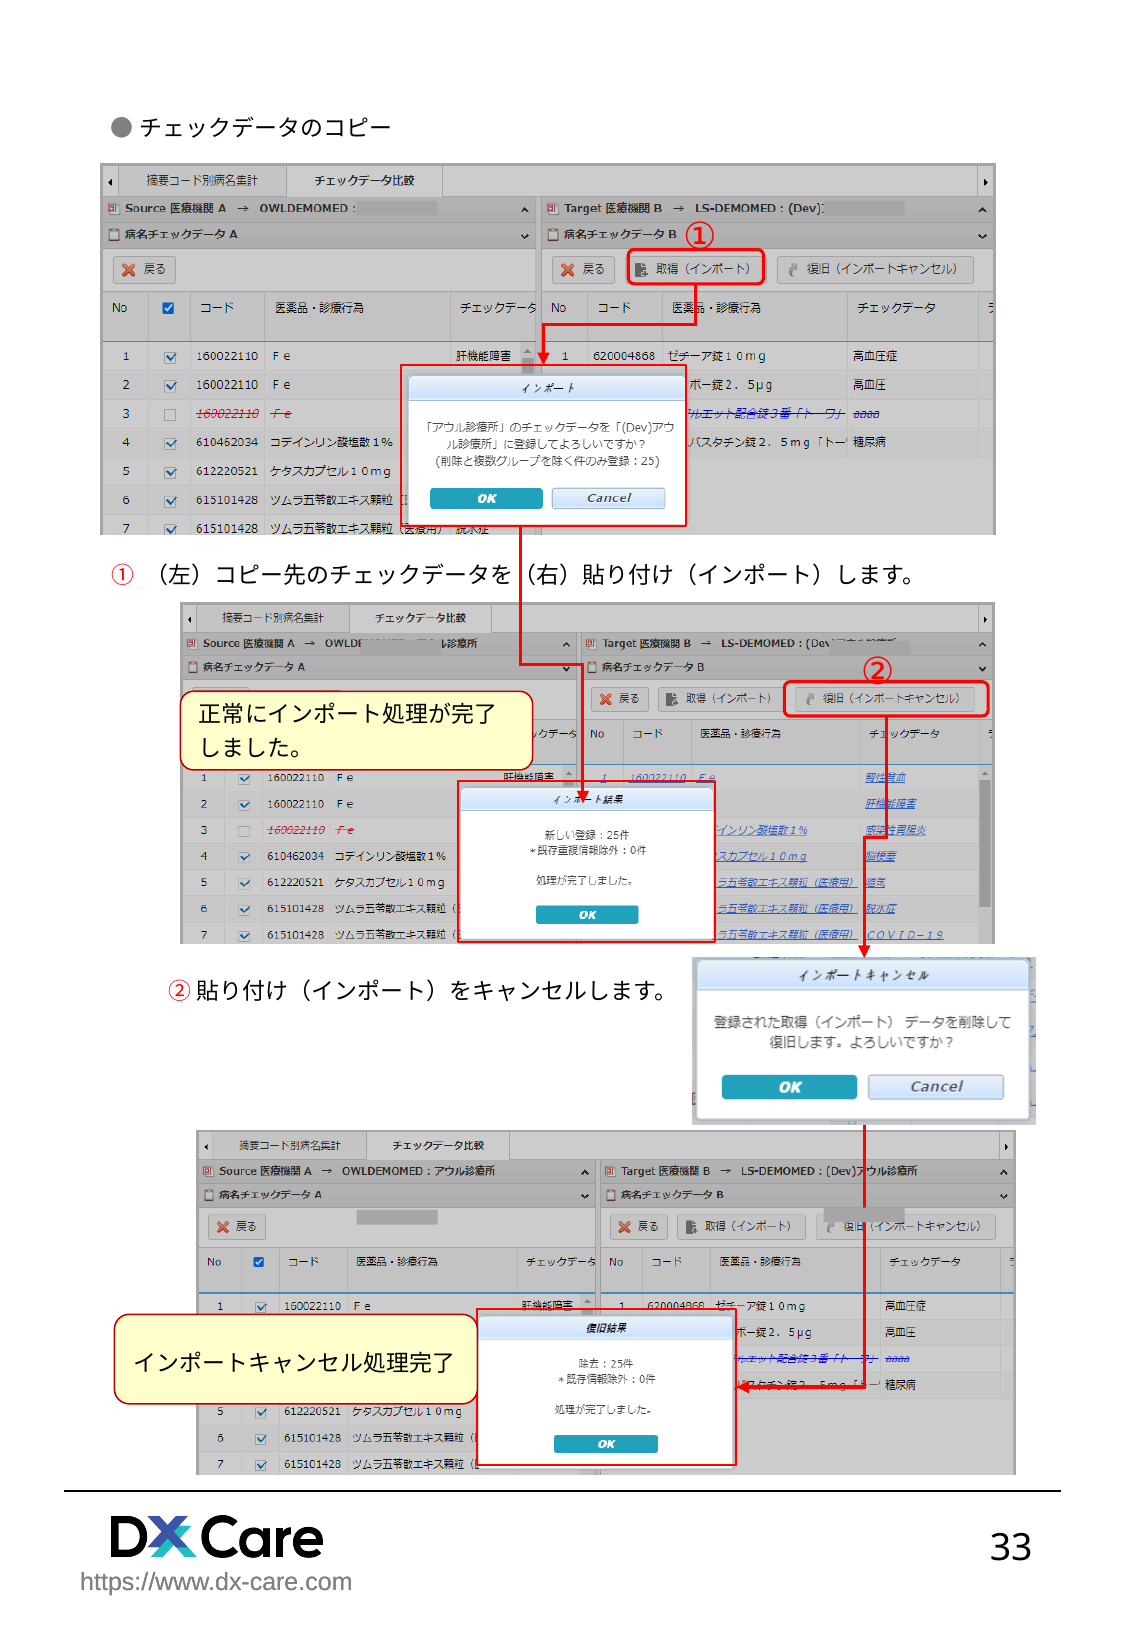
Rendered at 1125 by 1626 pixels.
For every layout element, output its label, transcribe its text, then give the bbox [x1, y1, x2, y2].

text_box ②貼り付け（インポート）をキャンセルします。 [153, 962, 692, 1012]
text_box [668, 1191, 932, 1321]
text_box ●チェックデータのコピー [95, 99, 982, 149]
text_box インポートキャンセル処理完了 [112, 1312, 196, 1406]
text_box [412, 632, 691, 697]
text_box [578, 247, 661, 402]
text_box ① （左）コピー先のチェックデータを（右）貼り付け（インポート）します。 [95, 553, 519, 596]
picture [111, 1515, 323, 1558]
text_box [753, 825, 997, 849]
text_box ① （左）コピー先のチェックデータを（右）貼り付け（インポート）します。 [522, 553, 965, 596]
picture [95, 159, 1001, 536]
slide_number 220 [794, 1515, 1048, 1602]
picture [692, 957, 1037, 1126]
picture [196, 1129, 1019, 1475]
picture [178, 600, 996, 944]
